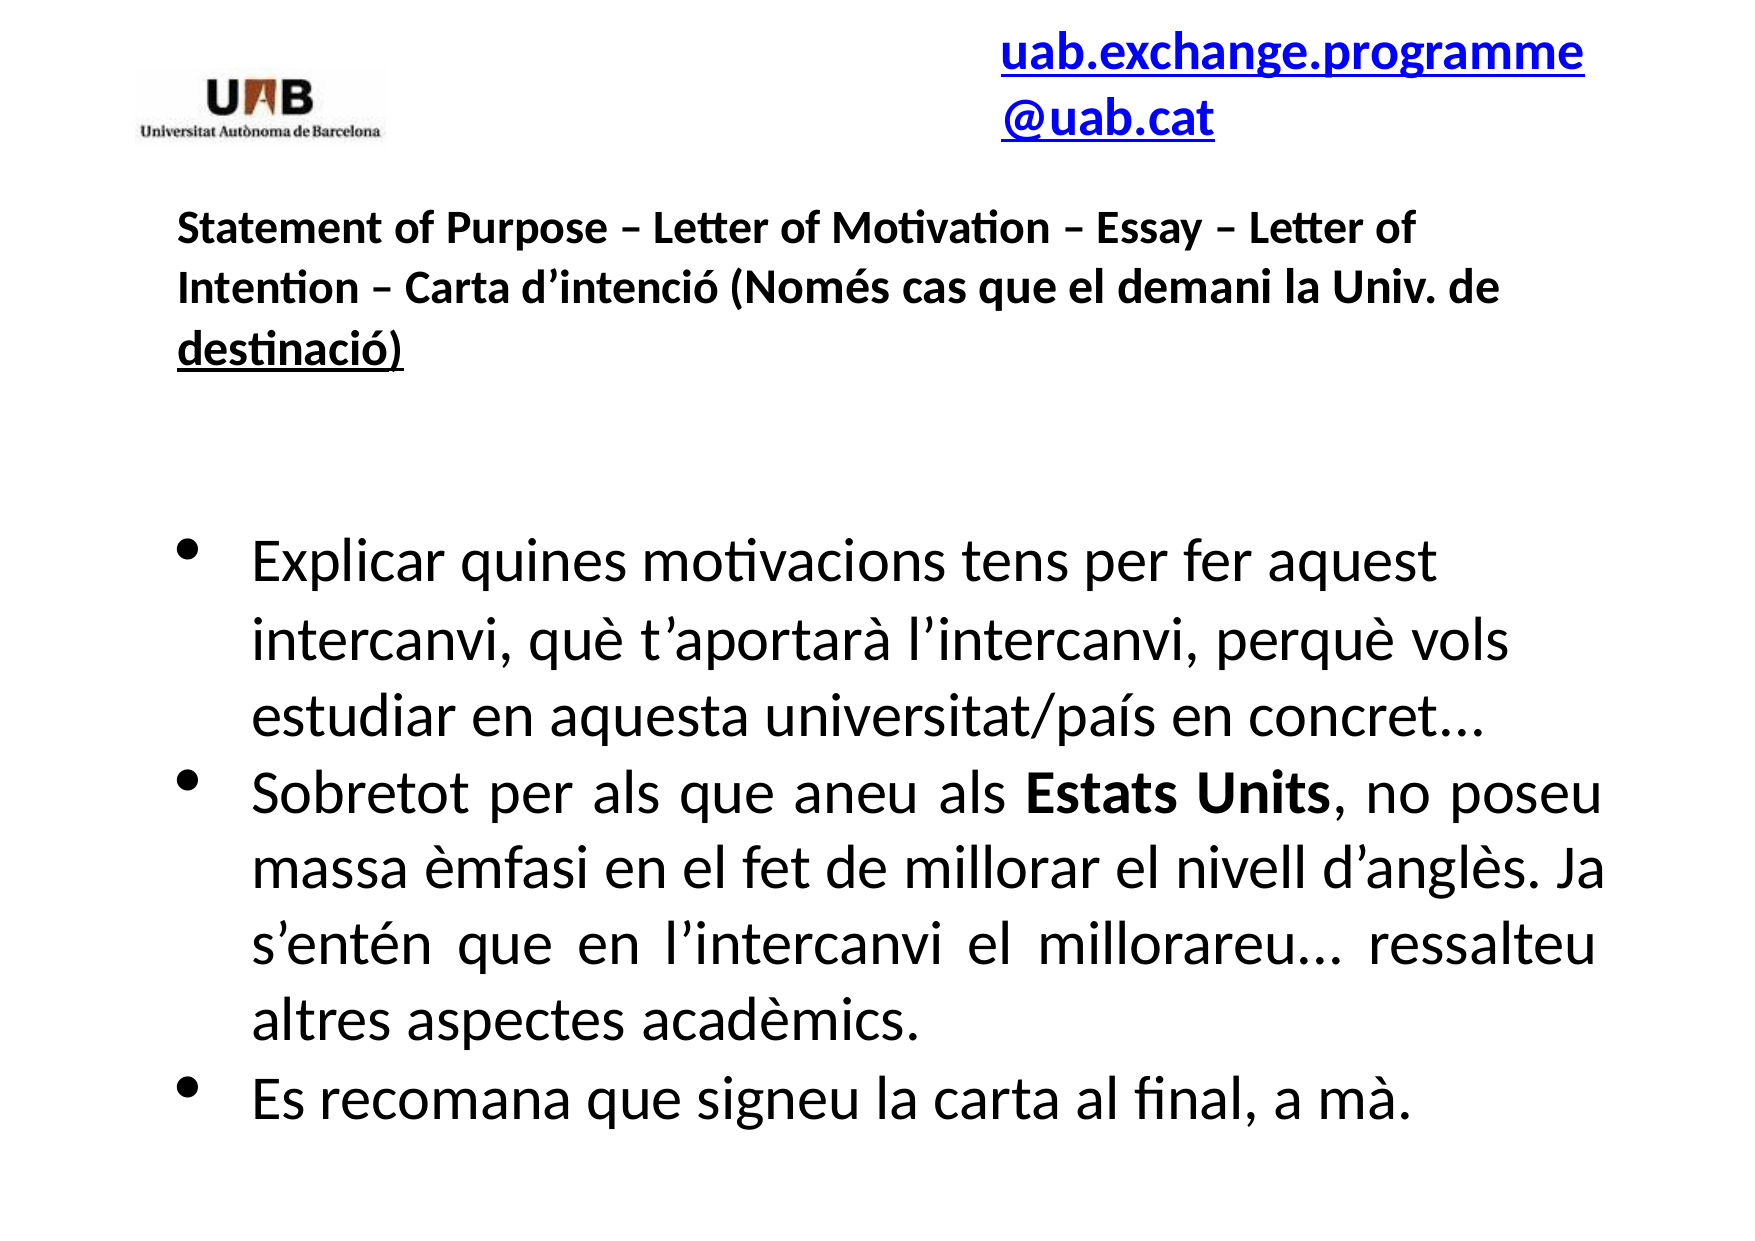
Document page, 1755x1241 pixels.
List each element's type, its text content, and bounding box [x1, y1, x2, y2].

title uab.exchange.programme@uab.cat [152, 13, 1651, 224]
text_box [135, 67, 387, 149]
text_box Statement of Purpose – Letter of Motivation – Essay – Letter of Intention – Carta d’intenció (Només cas que el demani la Univ. de destinació) Explicar quines motivacions tens per fer aquest intercanvi, què t’aportarà l’intercanvi, perquè vols estudiar en aquesta universitat/país en concret... Sobretot per als que aneu als Estats Units, no poseu massa èmfasi en el fet de millorar el nivell d’anglès. Ja s’entén que en l’intercanvi el millorareu... ressalteu altres aspectes acadèmics. Es recomana que signeu la carta al final, a mà. [174, 193, 1630, 1133]
